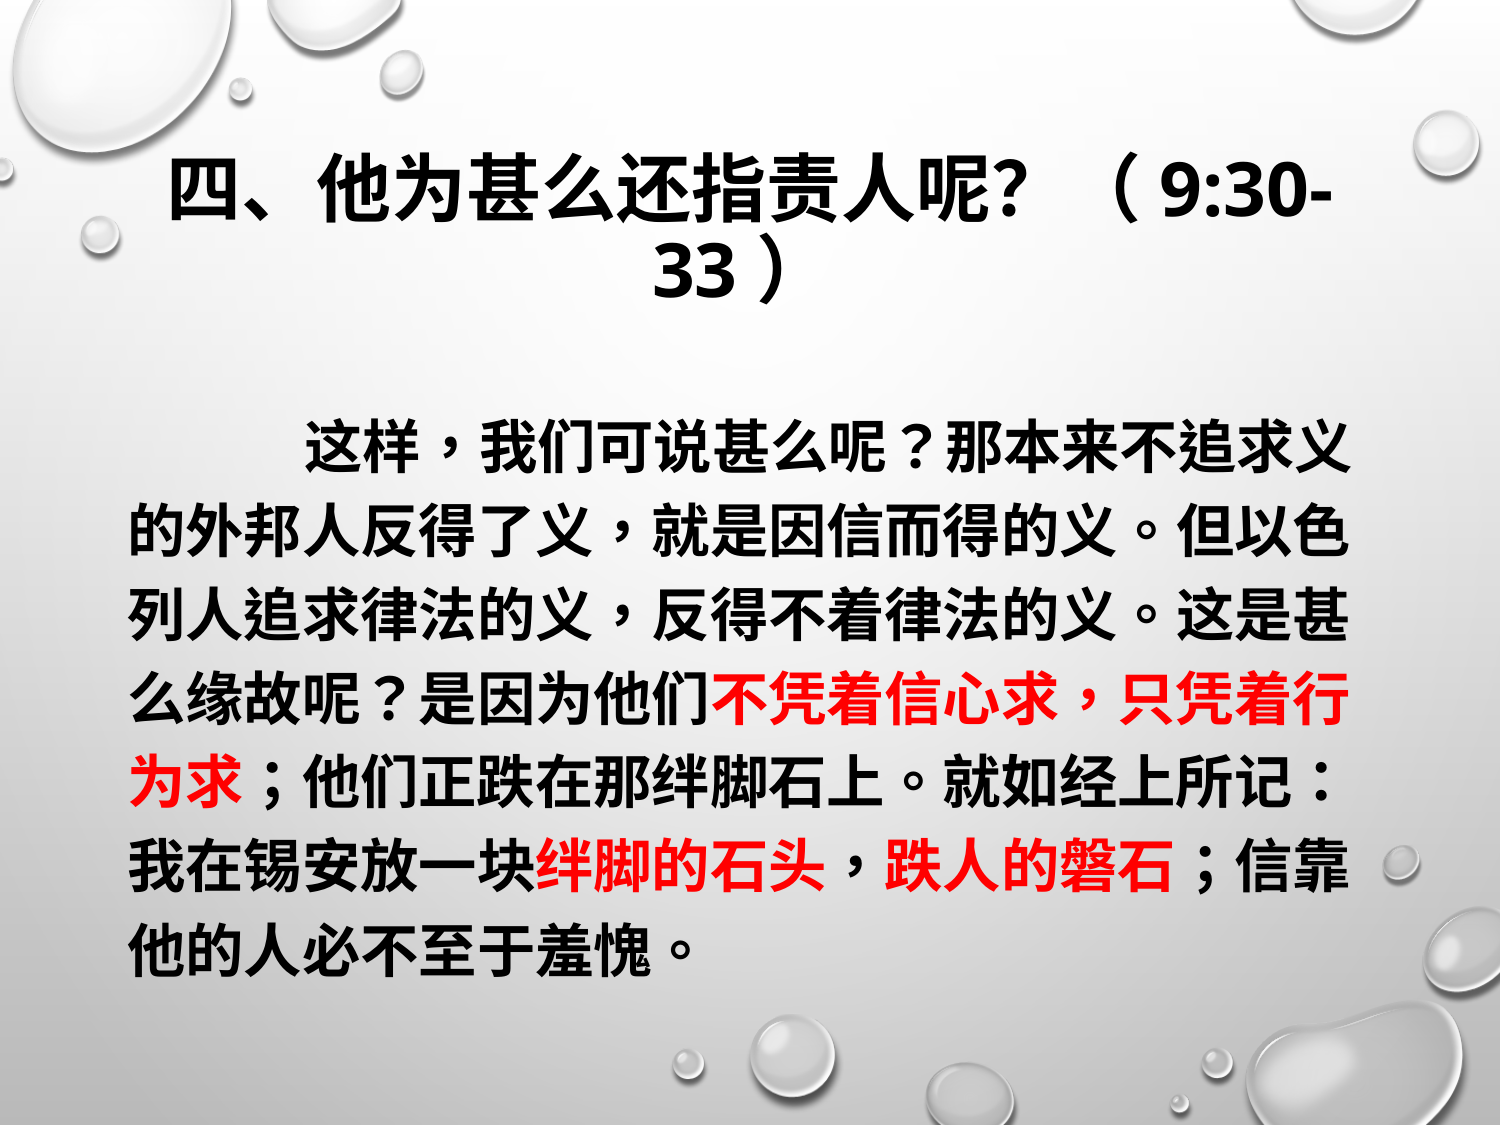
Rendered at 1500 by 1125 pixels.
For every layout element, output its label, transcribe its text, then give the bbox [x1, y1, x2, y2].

title 四、他为甚么还指责人呢？（9:30-33） [112, 101, 1388, 364]
picture [0, 0, 1500, 1125]
list 这样，我们可说甚么呢？那本来不追求义的外邦人反得了义，就是因信而得的义。但以色列人追求律法的义，反得不着律法的义。这是甚么缘故呢？是因为他们不凭着信心求，只凭着行为求；他们正跌在那绊脚石上。就如经上所记：我在锡安放一块绊脚的石头，跌人的磐石；信靠他的人必不至于羞愧。 [112, 388, 1388, 950]
